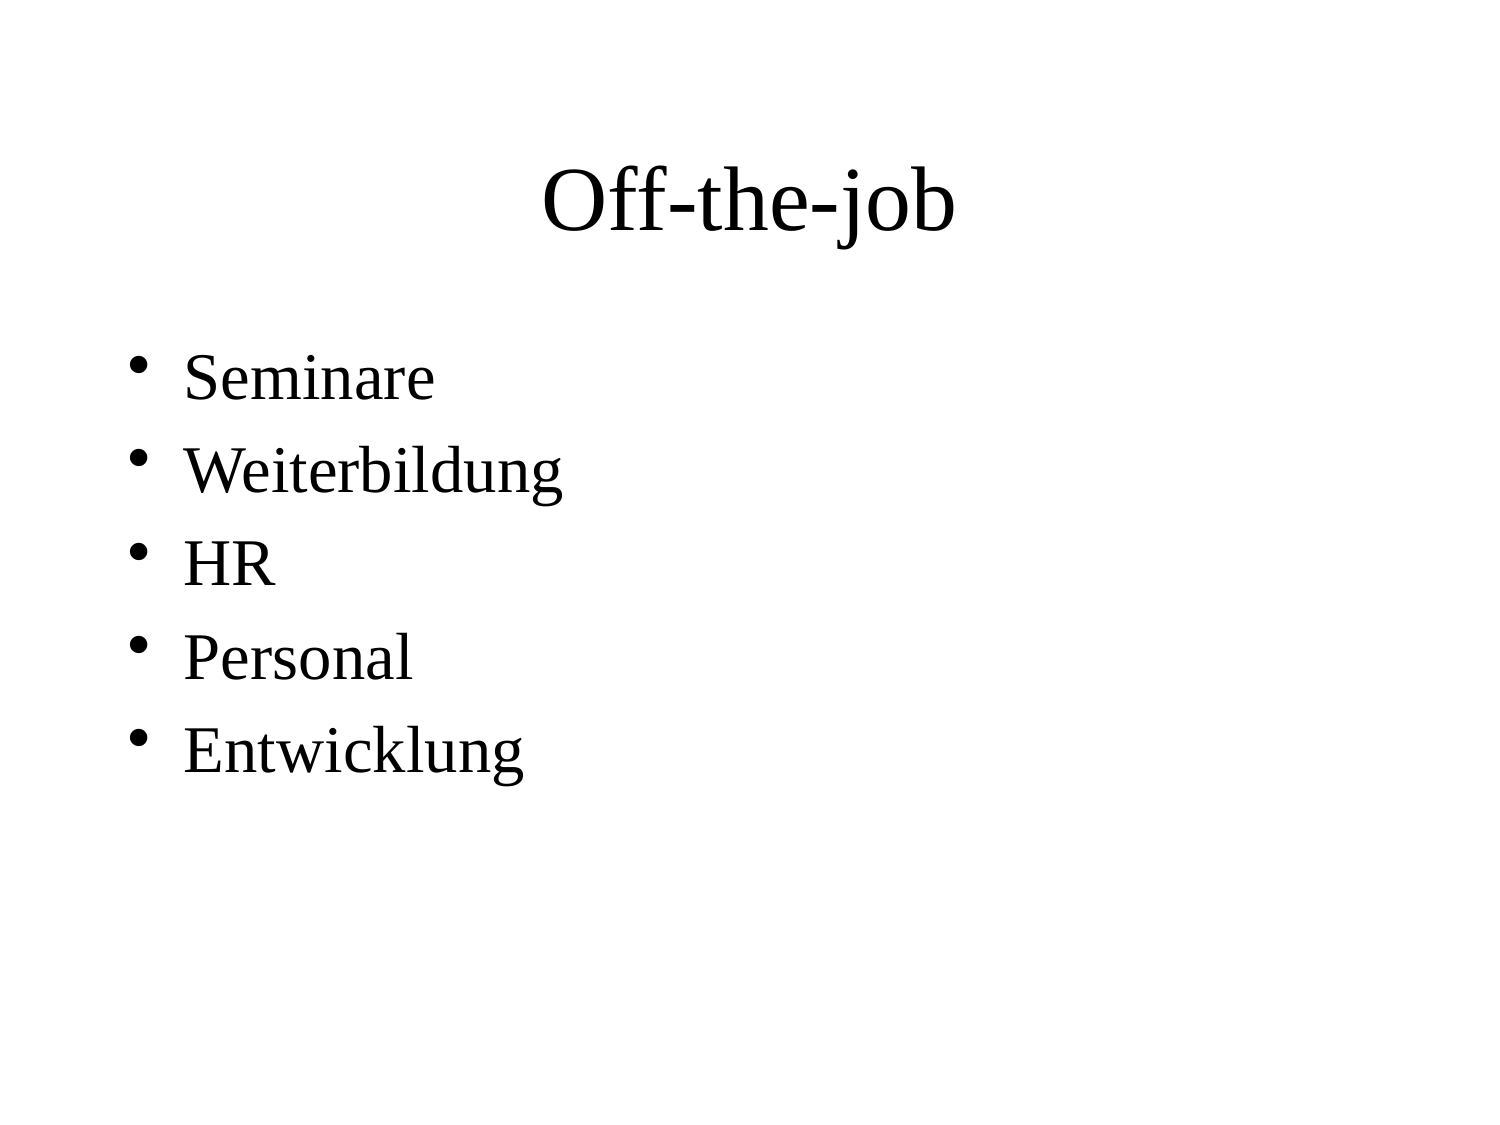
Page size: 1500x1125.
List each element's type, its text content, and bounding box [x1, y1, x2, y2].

list Seminare Weiterbildung HR Personal Entwicklung [112, 324, 1388, 1001]
title Off-the-job [112, 99, 1388, 288]
